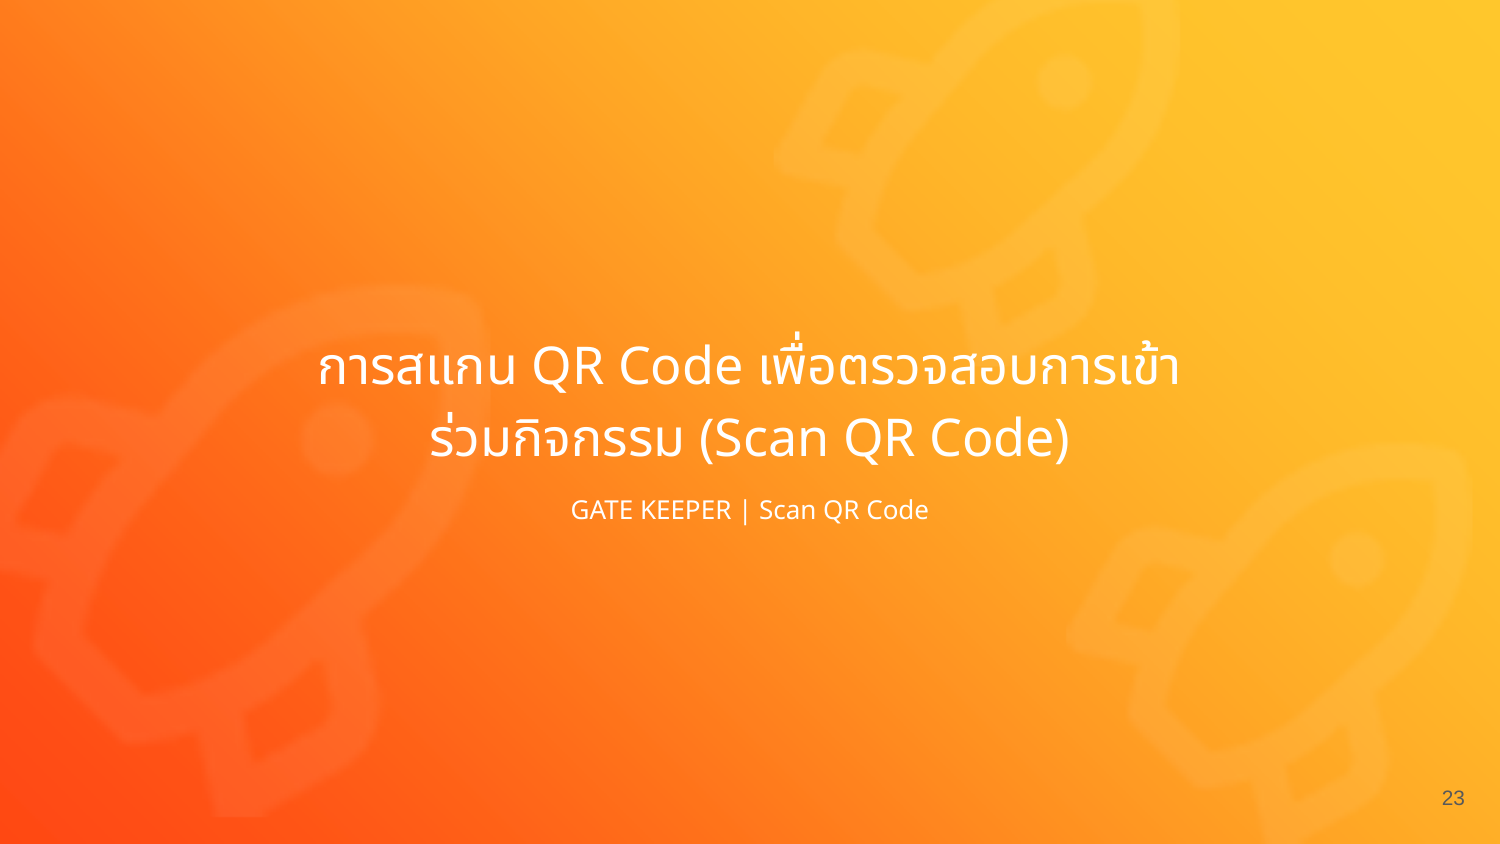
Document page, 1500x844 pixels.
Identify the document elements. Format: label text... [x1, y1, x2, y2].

picture [0, 0, 1500, 844]
text_box การสแกน QR Code เพื่อตรวจสอบการเข้าร่วมกิจกรรม (Scan QR Code) [297, 307, 1203, 482]
text_box GATE KEEPER | Scan QR Code [425, 473, 1075, 540]
slide_number 23 [1389, 764, 1480, 830]
